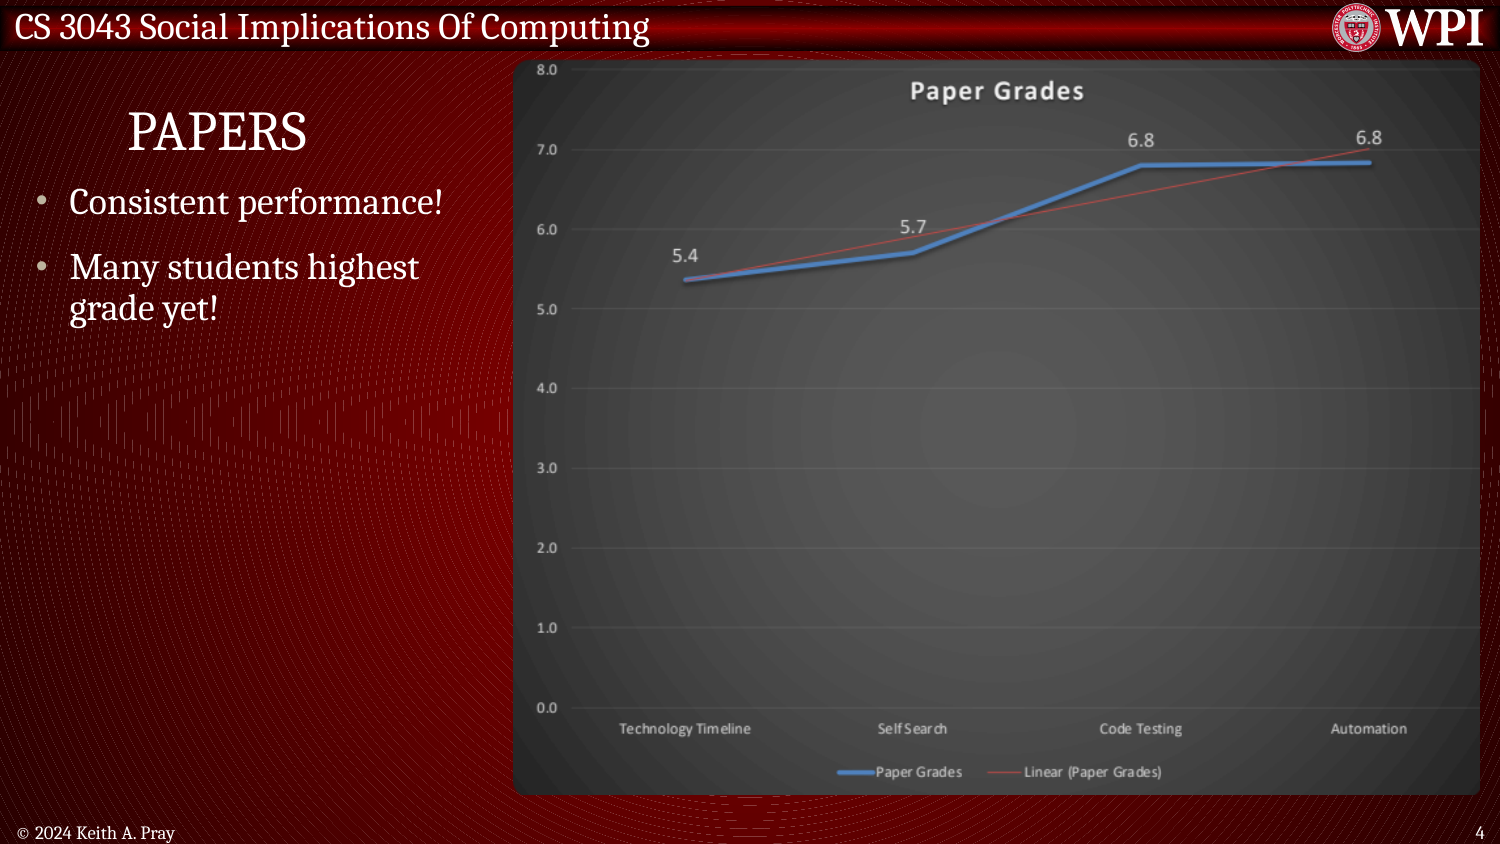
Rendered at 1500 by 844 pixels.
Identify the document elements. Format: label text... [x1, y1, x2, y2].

slide_number 4 [1397, 819, 1500, 844]
footer © 2024 Keith A. Pray [0, 819, 913, 844]
title Papers [112, 59, 506, 174]
picture [1332, 3, 1483, 52]
picture [512, 58, 1481, 796]
list Consistent performance! Many students highest grade yet! [20, 174, 502, 725]
